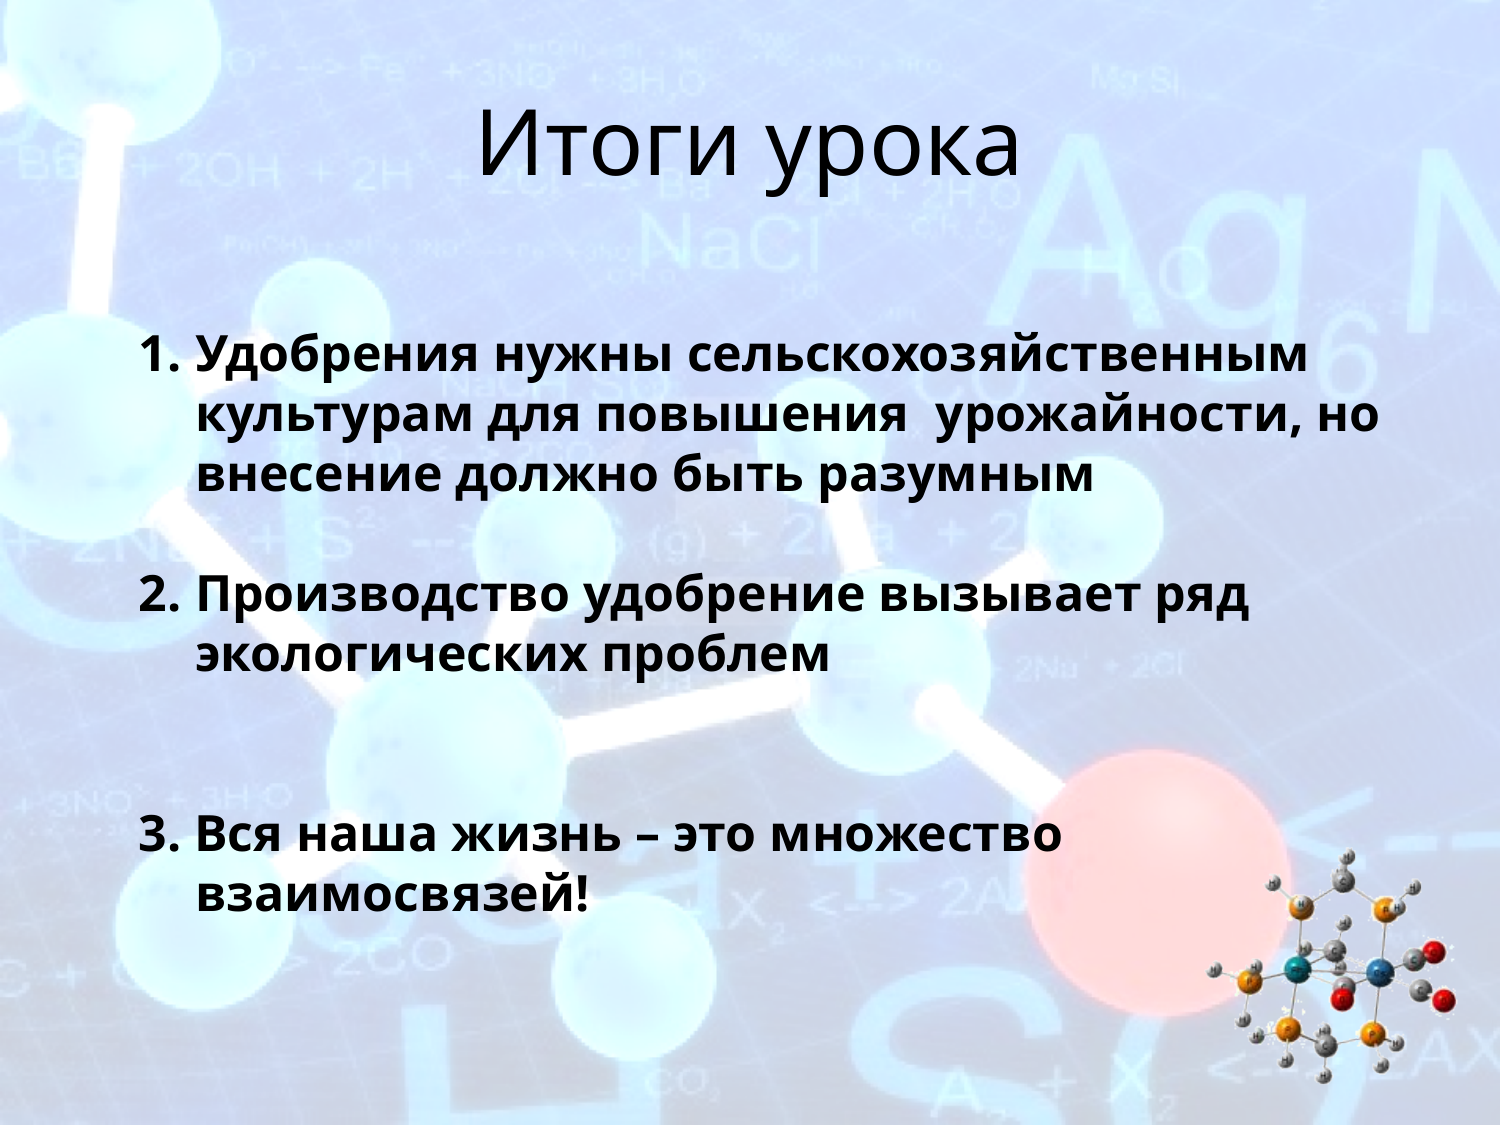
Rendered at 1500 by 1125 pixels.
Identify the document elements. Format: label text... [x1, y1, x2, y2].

picture [0, 0, 1500, 1125]
text_box Удобрения нужны сельскохозяйственным культурам для повышения урожайности, но внесение должно быть разумным Производство удобрение вызывает ряд экологических проблем 3. Вся наша жизнь – это множество взаимосвязей! [123, 314, 1459, 1125]
title Итоги урока [74, 44, 1426, 233]
